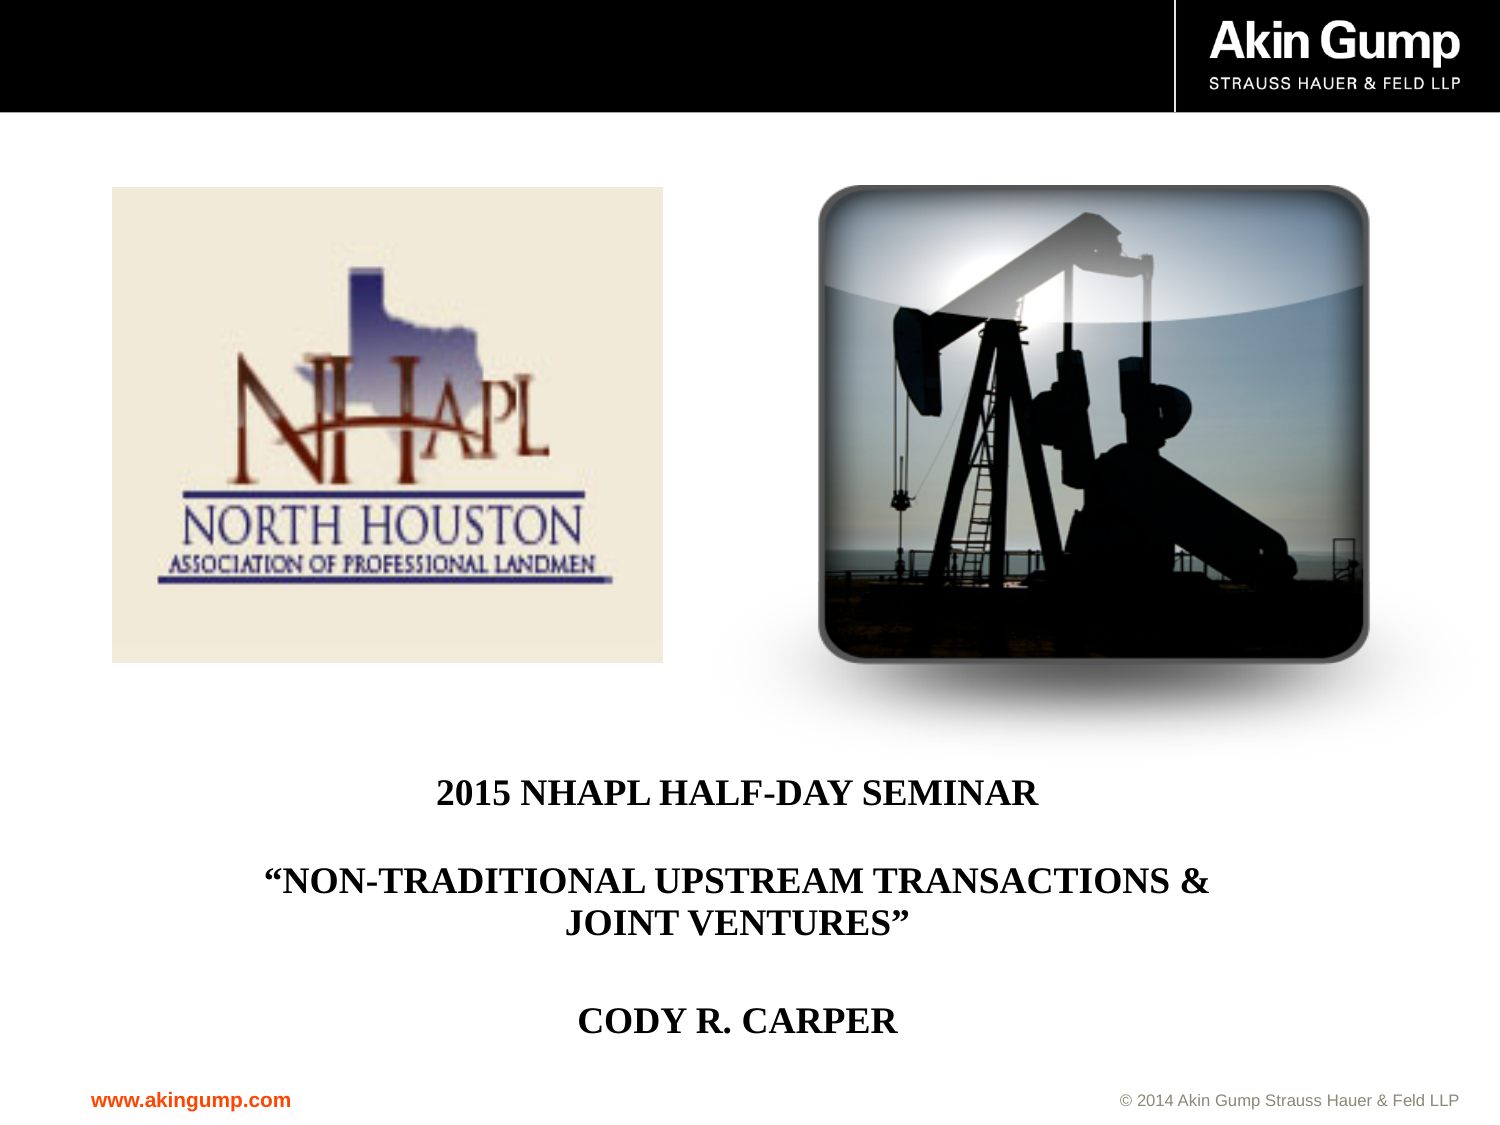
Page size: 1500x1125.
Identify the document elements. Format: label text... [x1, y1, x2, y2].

picture [1205, 14, 1464, 95]
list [112, 187, 663, 663]
picture [712, 185, 1476, 763]
subtitle 2015 NHAPL HALF-DAY SEMINAR “NON-TRADITIONAL UPSTREAM TRANSACTIONS & JOINT VENTURES” CODY R. CARPER [187, 712, 1288, 1063]
